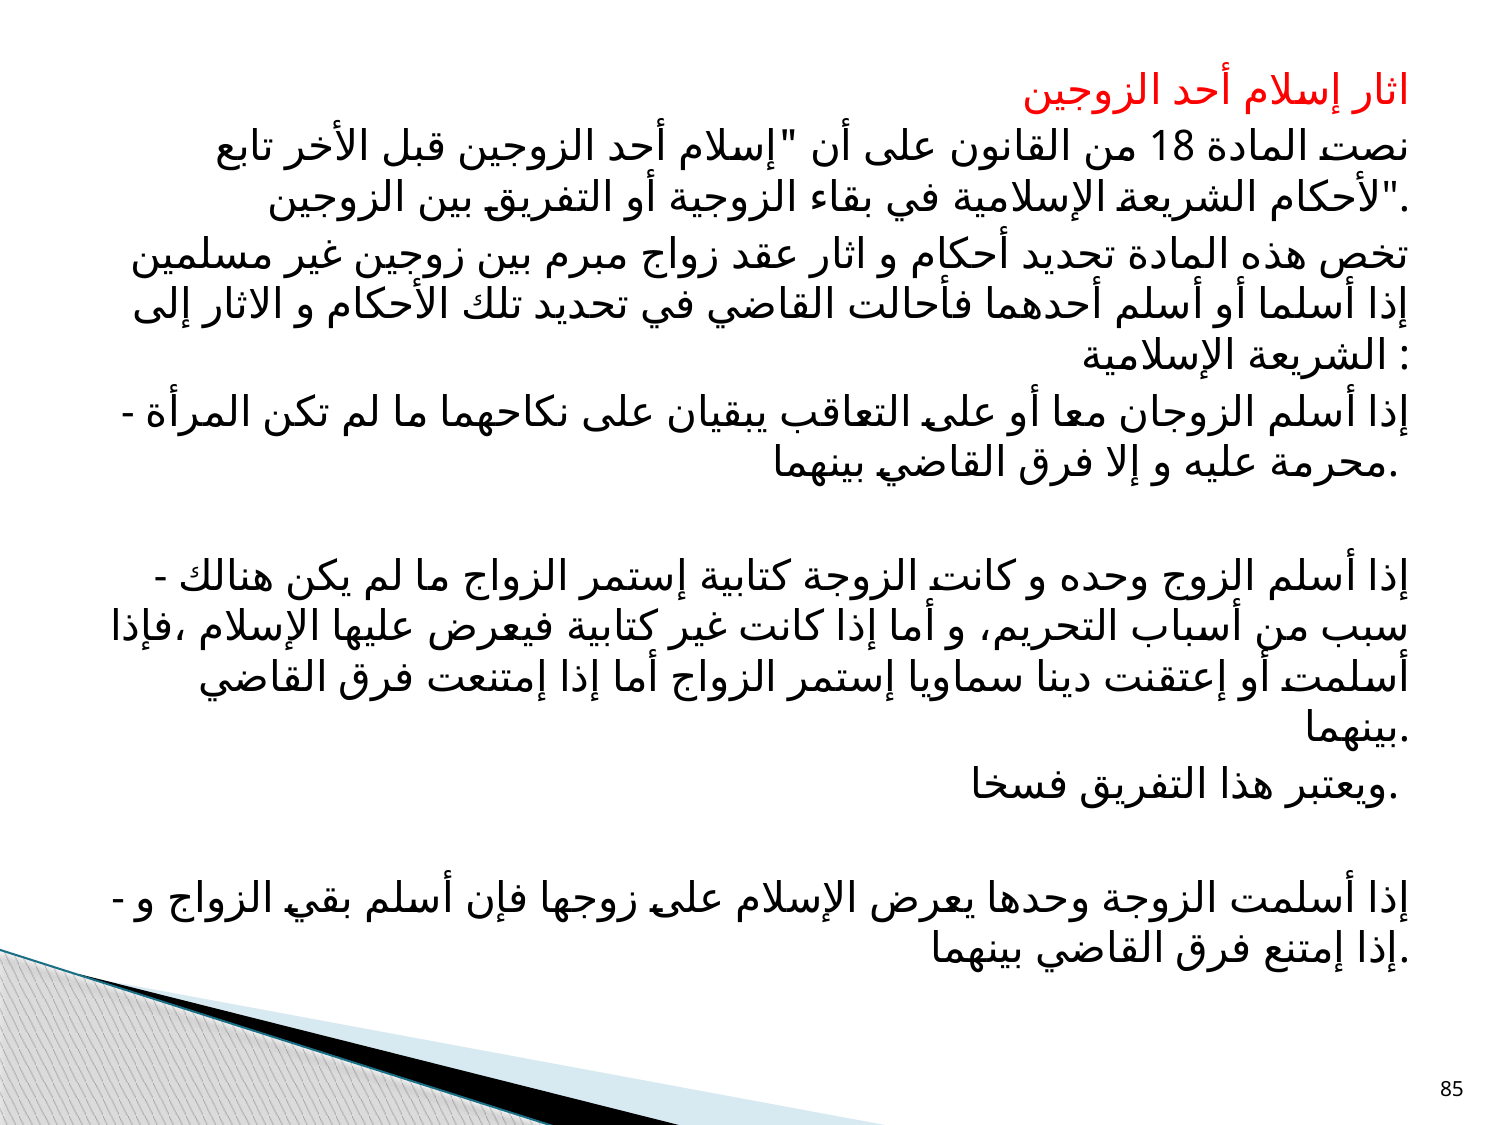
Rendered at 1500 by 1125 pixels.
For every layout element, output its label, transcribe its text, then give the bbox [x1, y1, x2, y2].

list اثار إسلام أحد الزوجين نصت المادة 18 من القانون على أن "إسلام أحد الزوجين قبل الأخر تابع لأحكام الشريعة الإسلامية في بقاء الزوجية أو التفريق بين الزوجين". تخص هذه المادة تحديد أحكام و اثار عقد زواج مبرم بين زوجين غير مسلمين إذا أسلما أو أسلم أحدهما فأحالت القاضي في تحديد تلك الأحكام و الاثار إلى الشريعة الإسلامية : - إذا أسلم الزوجان معا أو على التعاقب يبقيان على نكاحهما ما لم تكن المرأة محرمة عليه و إلا فرق القاضي بينهما. - إذا أسلم الزوج وحده و كانت الزوجة كتابية إستمر الزواج ما لم يكن هنالك سبب من أسباب التحريم، و أما إذا كانت غير كتابية فيعرض عليها الإسلام ،فإذا أسلمت أو إعتقنت دينا سماويا إستمر الزواج أما إذا إمتنعت فرق القاضي بينهما. ويعتبر هذا التفريق فسخا. - إذا أسلمت الزوجة وحدها يعرض الإسلام على زوجها فإن أسلم بقي الزواج و إذا إمتنع فرق القاضي بينهما. [75, 54, 1425, 986]
slide_number 85 [1418, 1051, 1479, 1112]
